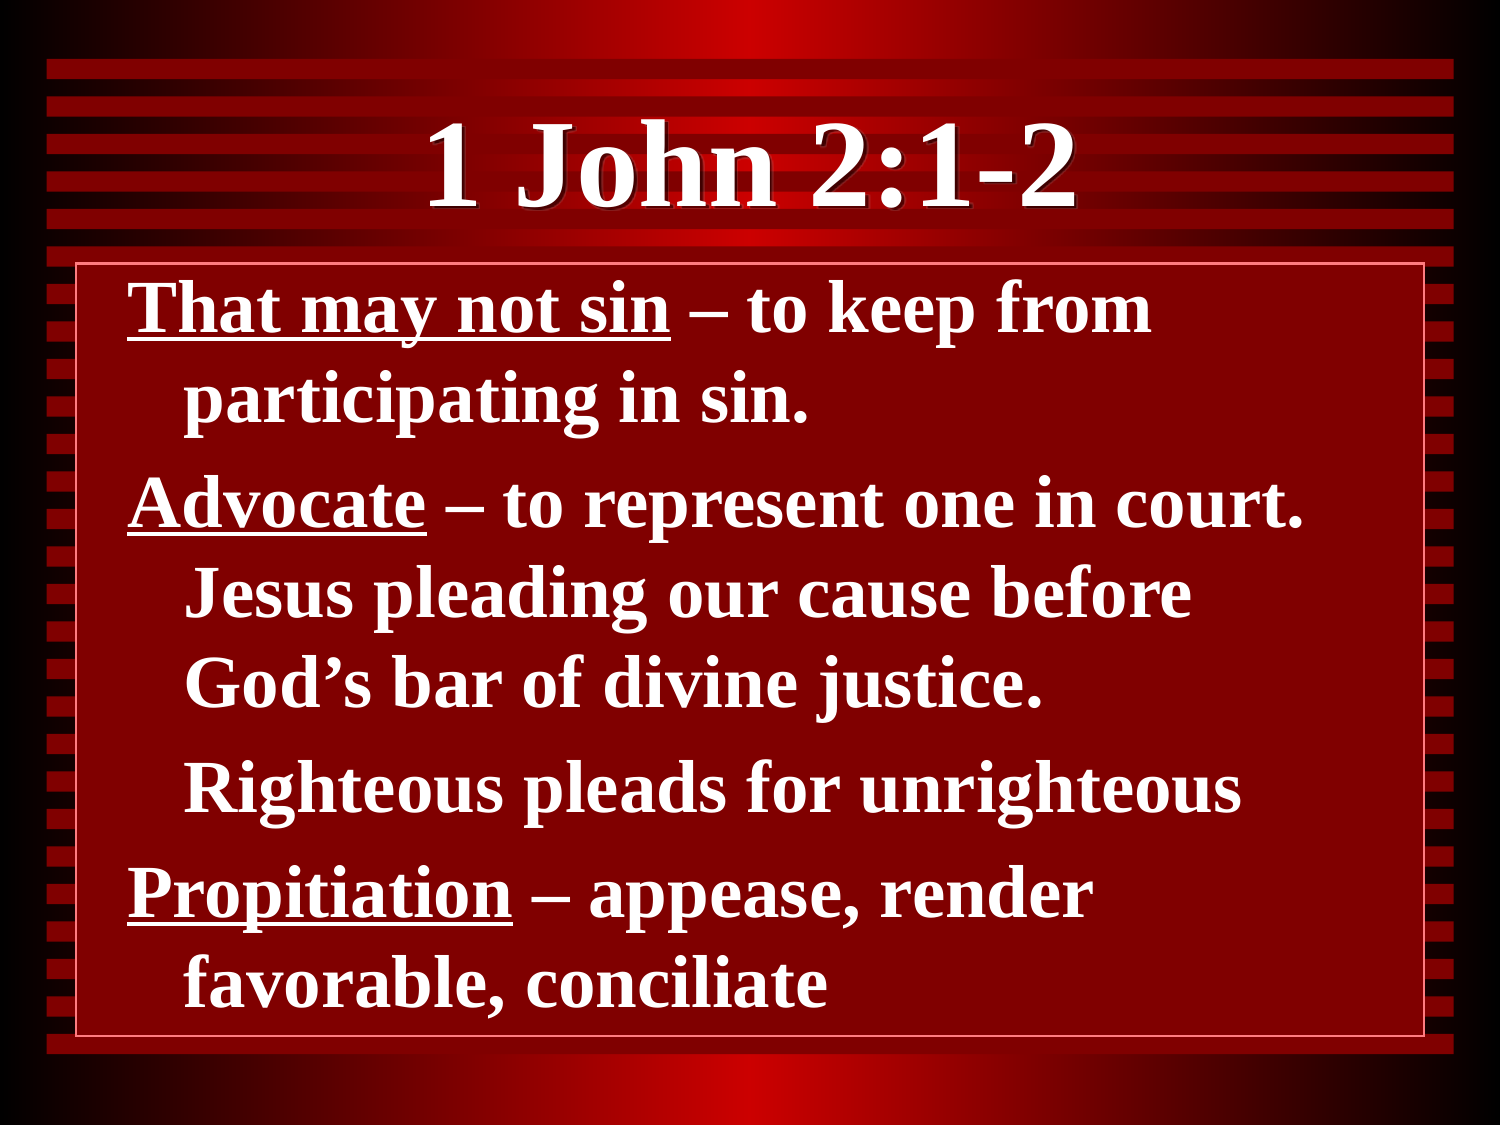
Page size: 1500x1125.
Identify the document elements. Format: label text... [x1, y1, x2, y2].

list That may not sin – to keep from participating in sin. Advocate – to represent one in court. Jesus pleading our cause before God’s bar of divine justice. Righteous pleads for unrighteous Propitiation – appease, render favorable, conciliate [111, 249, 1388, 1031]
title 1 John 2:1-2 [112, 54, 1388, 249]
